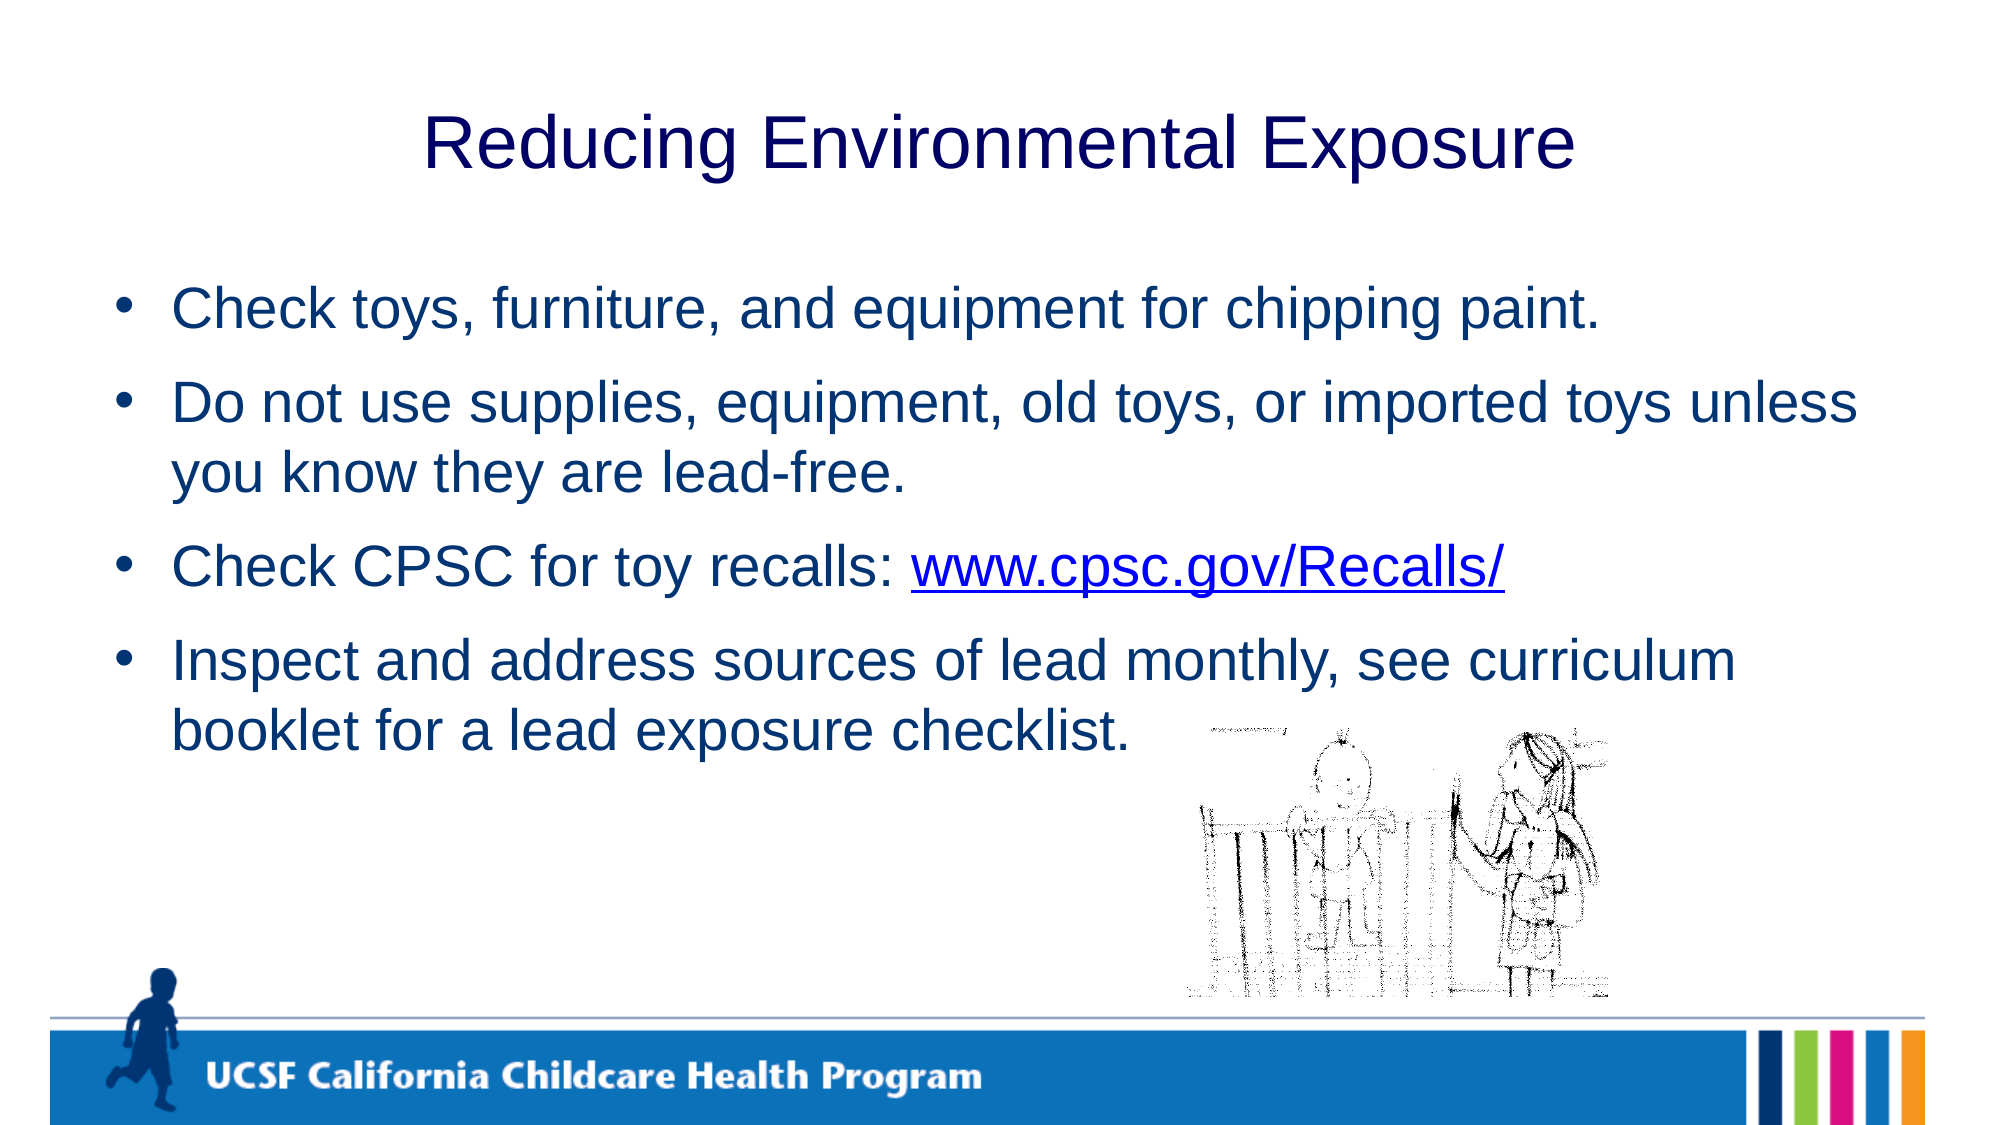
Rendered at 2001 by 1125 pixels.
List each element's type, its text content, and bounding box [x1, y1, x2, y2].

title Reducing Environmental Exposure [99, 45, 1900, 233]
picture [1187, 728, 1608, 997]
list Check toys, furniture, and equipment for chipping paint. Do not use supplies, equipment, old toys, or imported toys unless you know they are lead-free. Check CPSC for toy recalls: www.cpsc.gov/Recalls/ Inspect and address sources of lead monthly, see curriculum booklet for a lead exposure checklist. [99, 262, 1900, 1005]
picture [50, 968, 1925, 1125]
